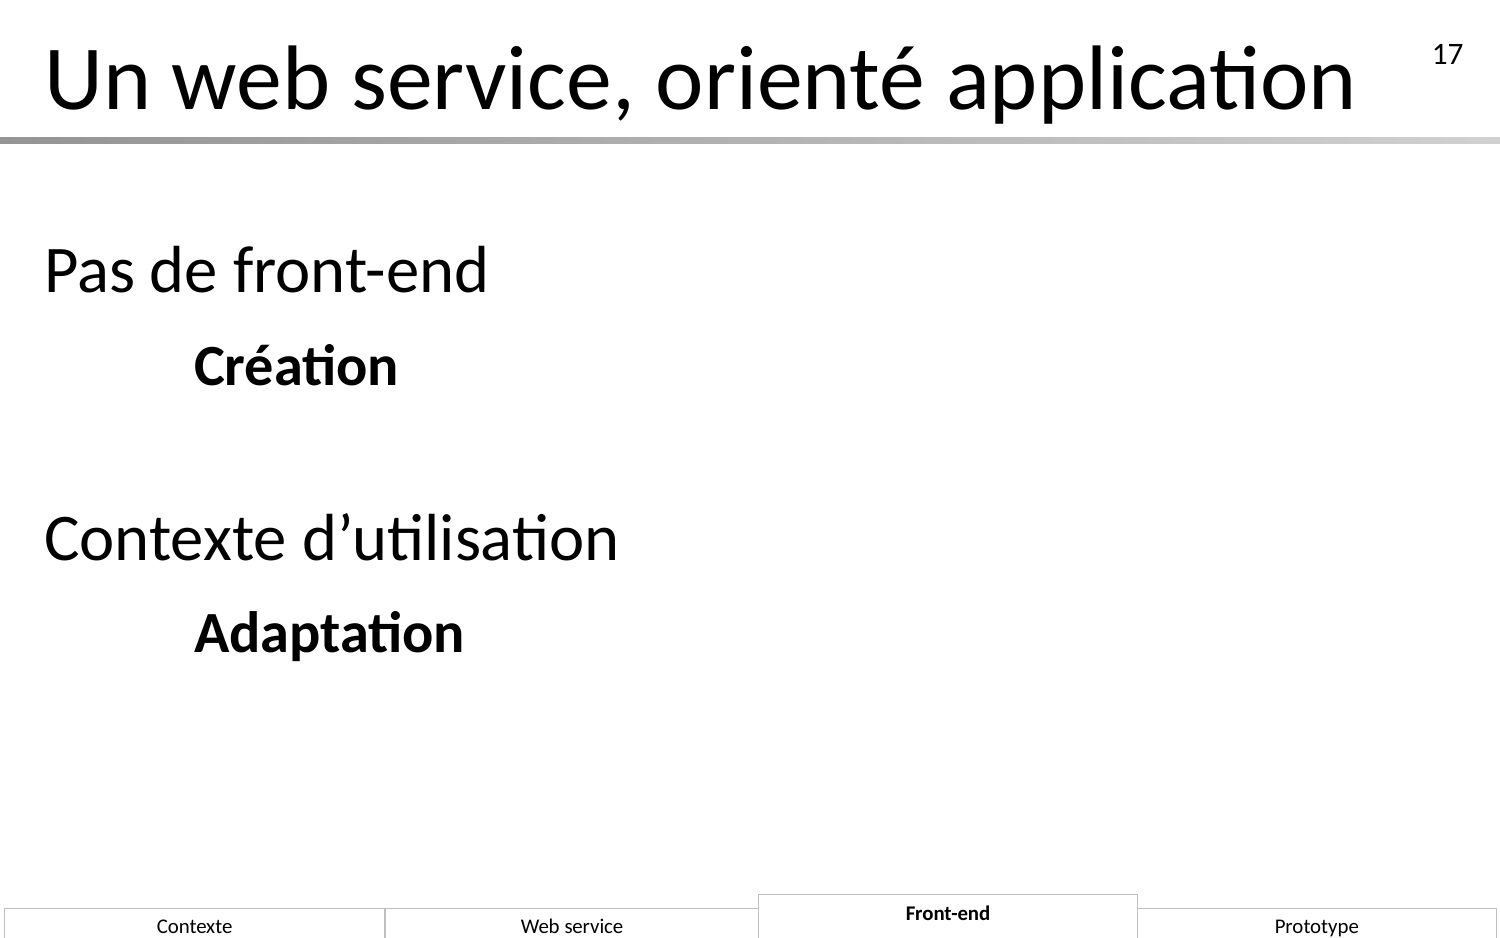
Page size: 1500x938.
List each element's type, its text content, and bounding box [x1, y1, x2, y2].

title Un web service, orienté application [29, 8, 1424, 138]
list Pas de front-end Création Contexte d’utilisation Adaptation [29, 218, 1459, 838]
slide_number 17 [1128, 25, 1478, 76]
text_box Front-end [758, 894, 1138, 938]
text_box Prototype [1137, 908, 1497, 938]
text_box Web service [385, 908, 758, 938]
text_box Contexte [4, 908, 385, 938]
